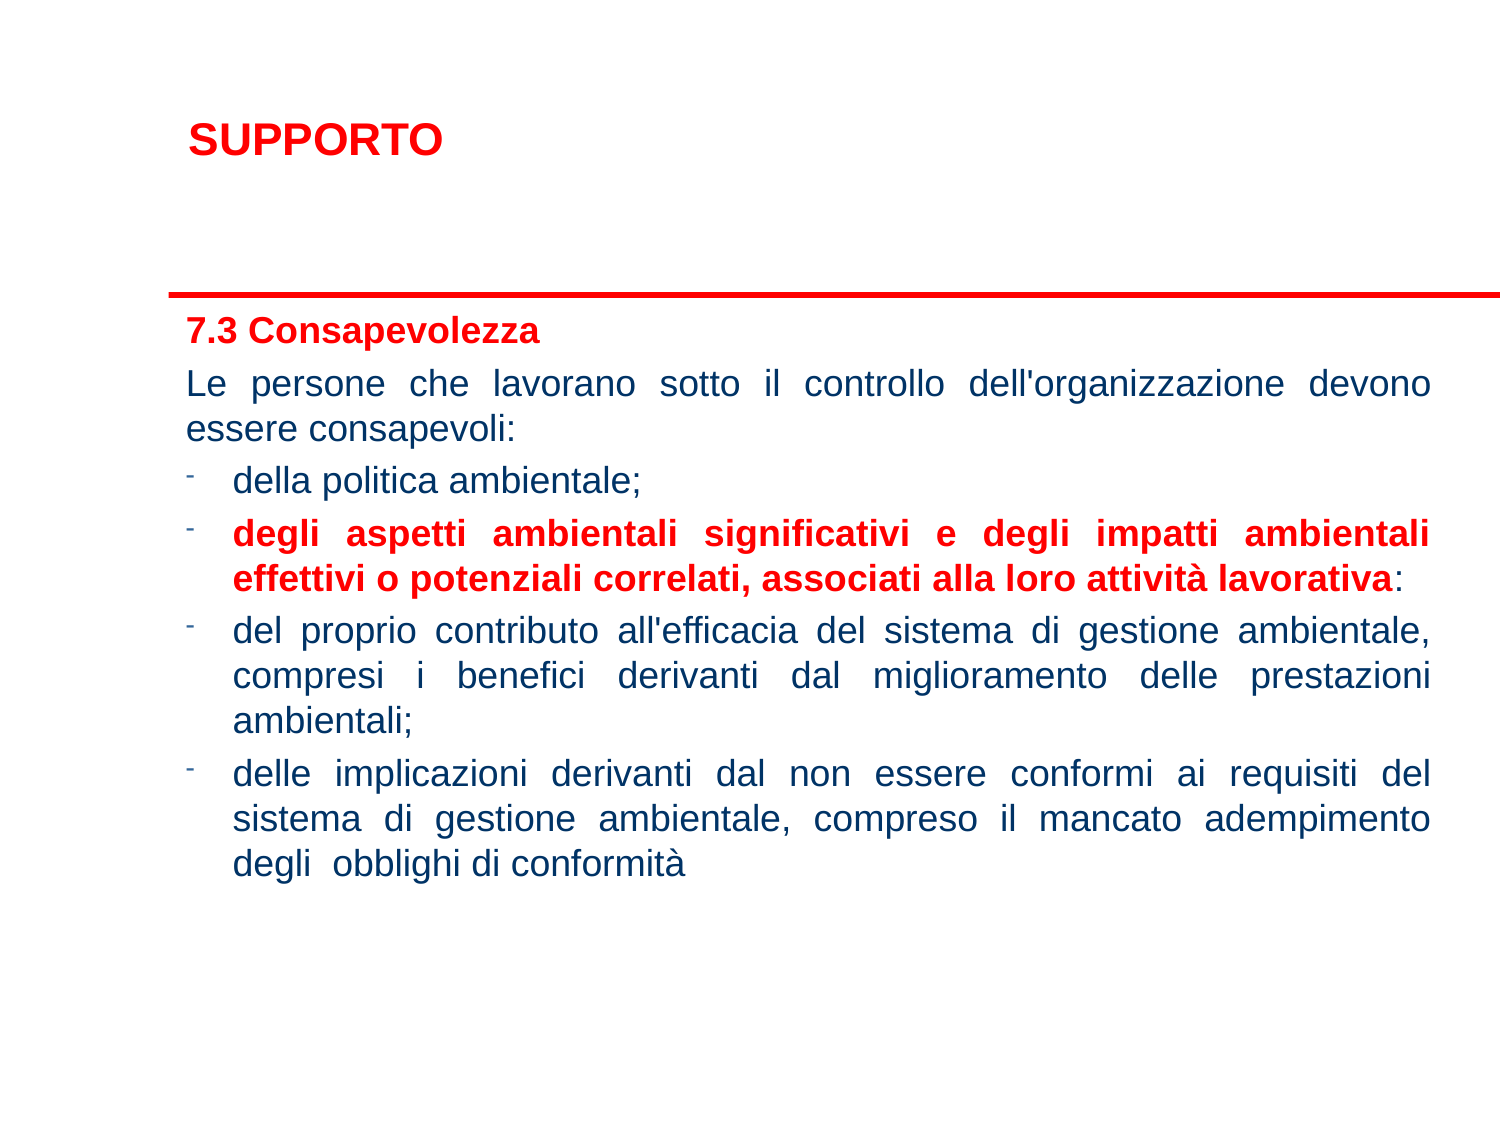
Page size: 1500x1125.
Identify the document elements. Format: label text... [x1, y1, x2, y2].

text_box 7.3 Consapevolezza Le persone che lavorano sotto il controllo dell'organizzazione devono essere consapevoli: della politica ambientale; degli aspetti ambientali significativi e degli impatti ambientali effettivi o potenziali correlati, associati alla loro attività lavorativa: del proprio contributo all'efficacia del sistema di gestione ambientale, compresi i benefici derivanti dal miglioramento delle prestazioni ambientali; delle implicazioni derivanti dal non essere conformi ai requisiti del sistema di gestione ambientale, compreso il mancato adempimento degli obblighi di conformità [171, 298, 1446, 927]
text_box SUPPORTO [174, 102, 1304, 172]
